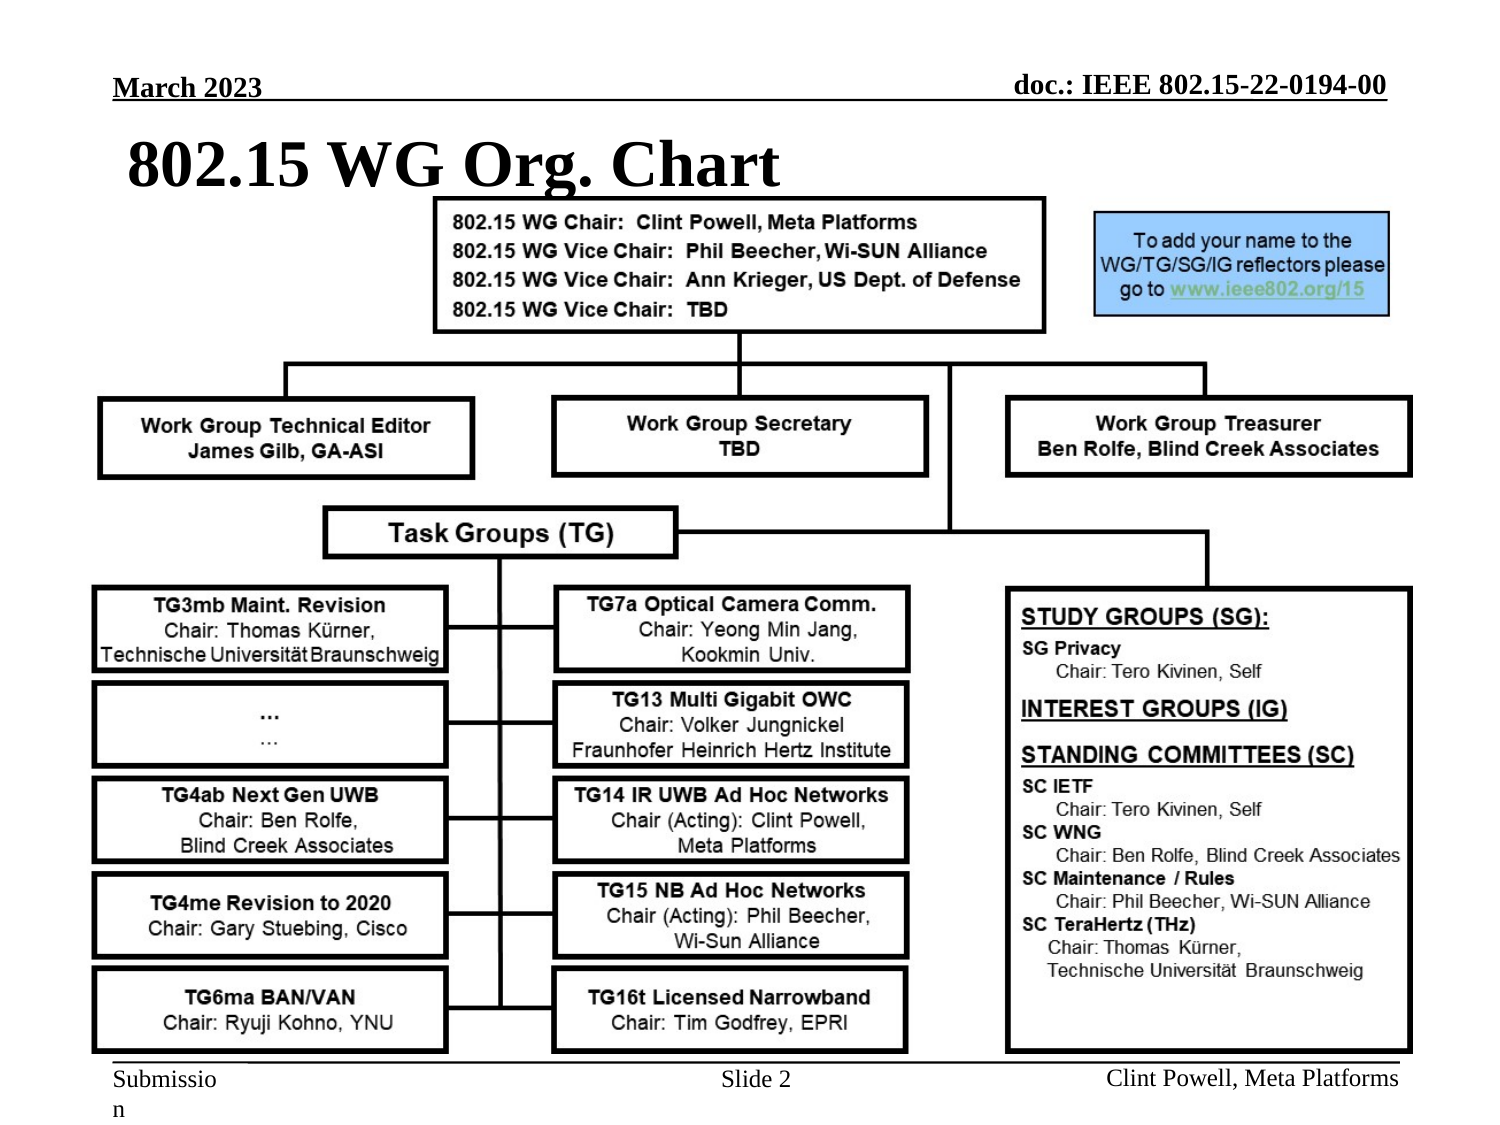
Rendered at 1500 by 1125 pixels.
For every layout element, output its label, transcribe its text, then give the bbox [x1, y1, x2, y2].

slide_number Slide 2 [712, 1063, 800, 1093]
picture [87, 196, 1413, 1054]
text_box 802.15 WG Org. Chart [112, 97, 1438, 222]
